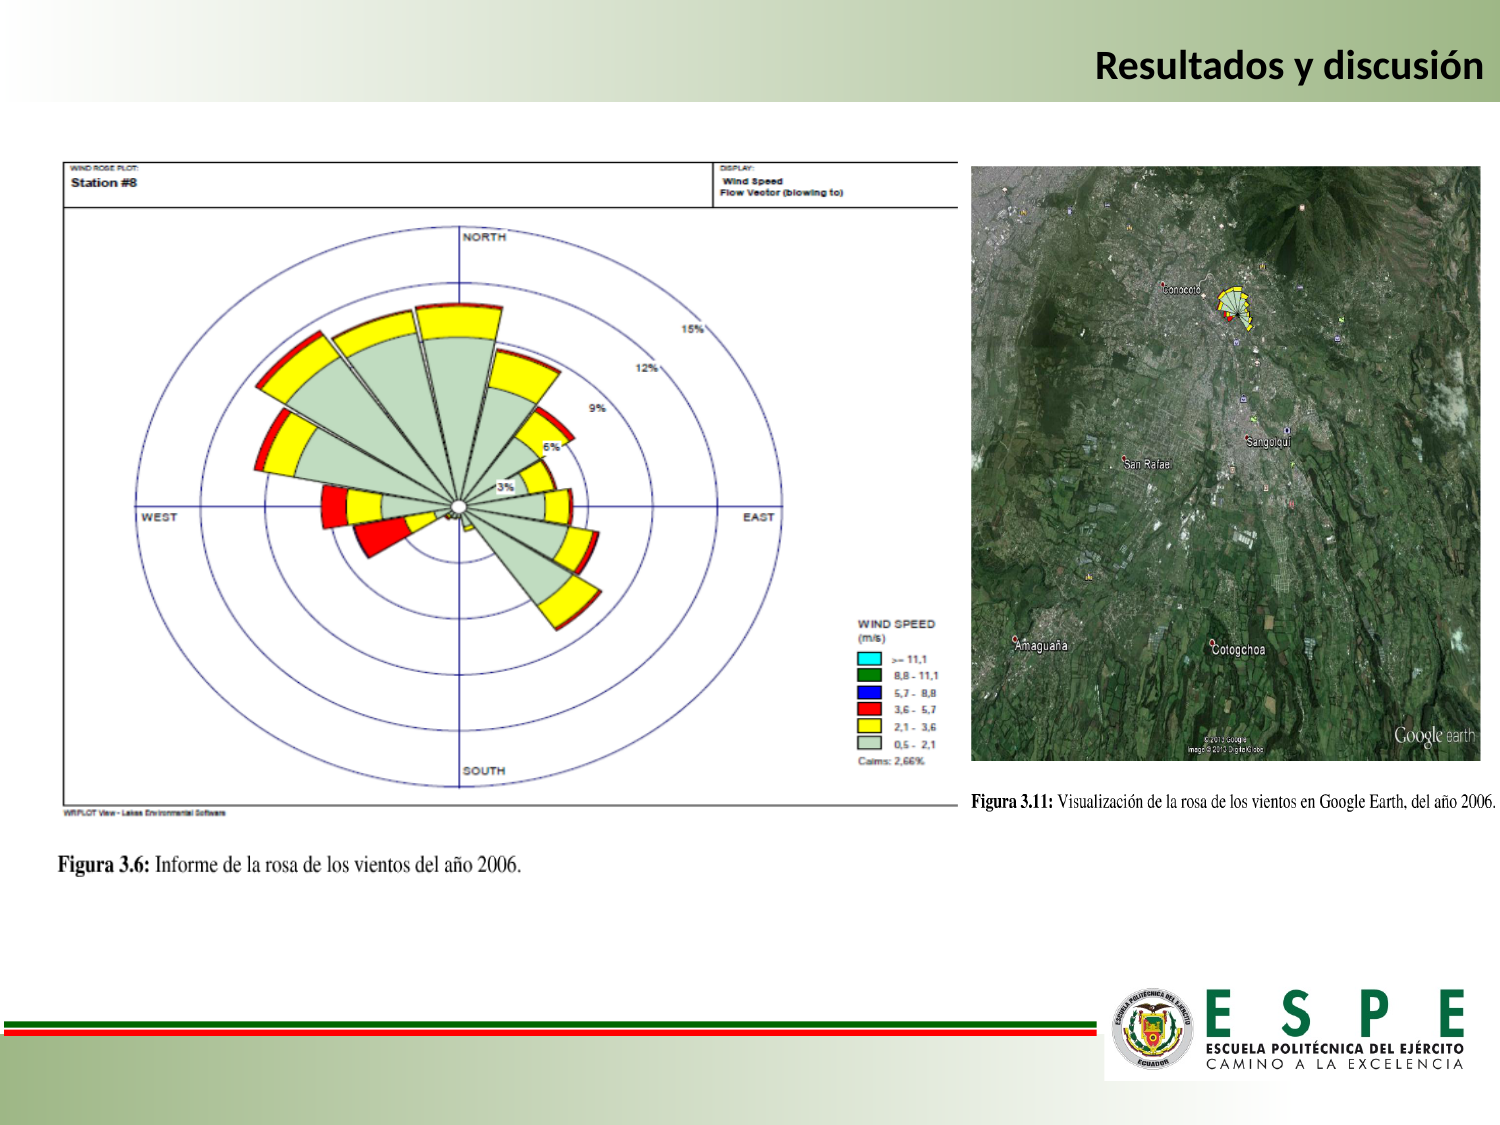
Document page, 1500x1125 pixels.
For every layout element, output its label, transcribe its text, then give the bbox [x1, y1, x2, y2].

text_box Resultados y discusión [305, 0, 1500, 127]
picture [1104, 976, 1483, 1081]
picture [52, 125, 1500, 889]
